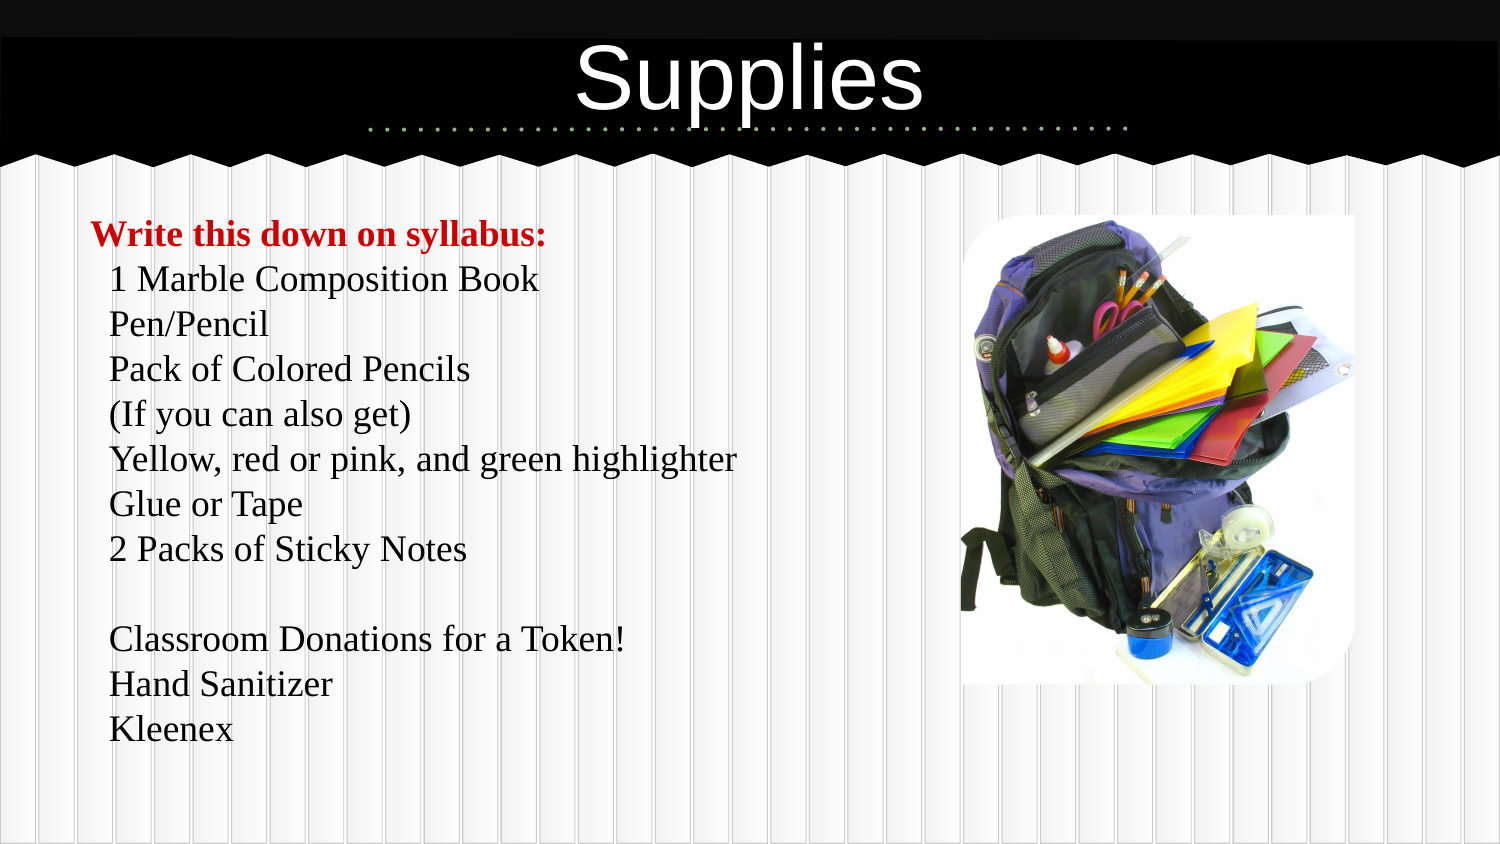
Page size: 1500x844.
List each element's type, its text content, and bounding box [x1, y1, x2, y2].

list Write this down on syllabus: 1 Marble Composition Book Pen/Pencil Pack of Colored Pencils (If you can also get) Yellow, red or pink, and green highlighter Glue or Tape 2 Packs of Sticky Notes Classroom Donations for a Token! Hand Sanitizer Kleenex [75, 194, 1425, 790]
title Supplies [75, 2, 1425, 143]
picture [960, 214, 1356, 685]
